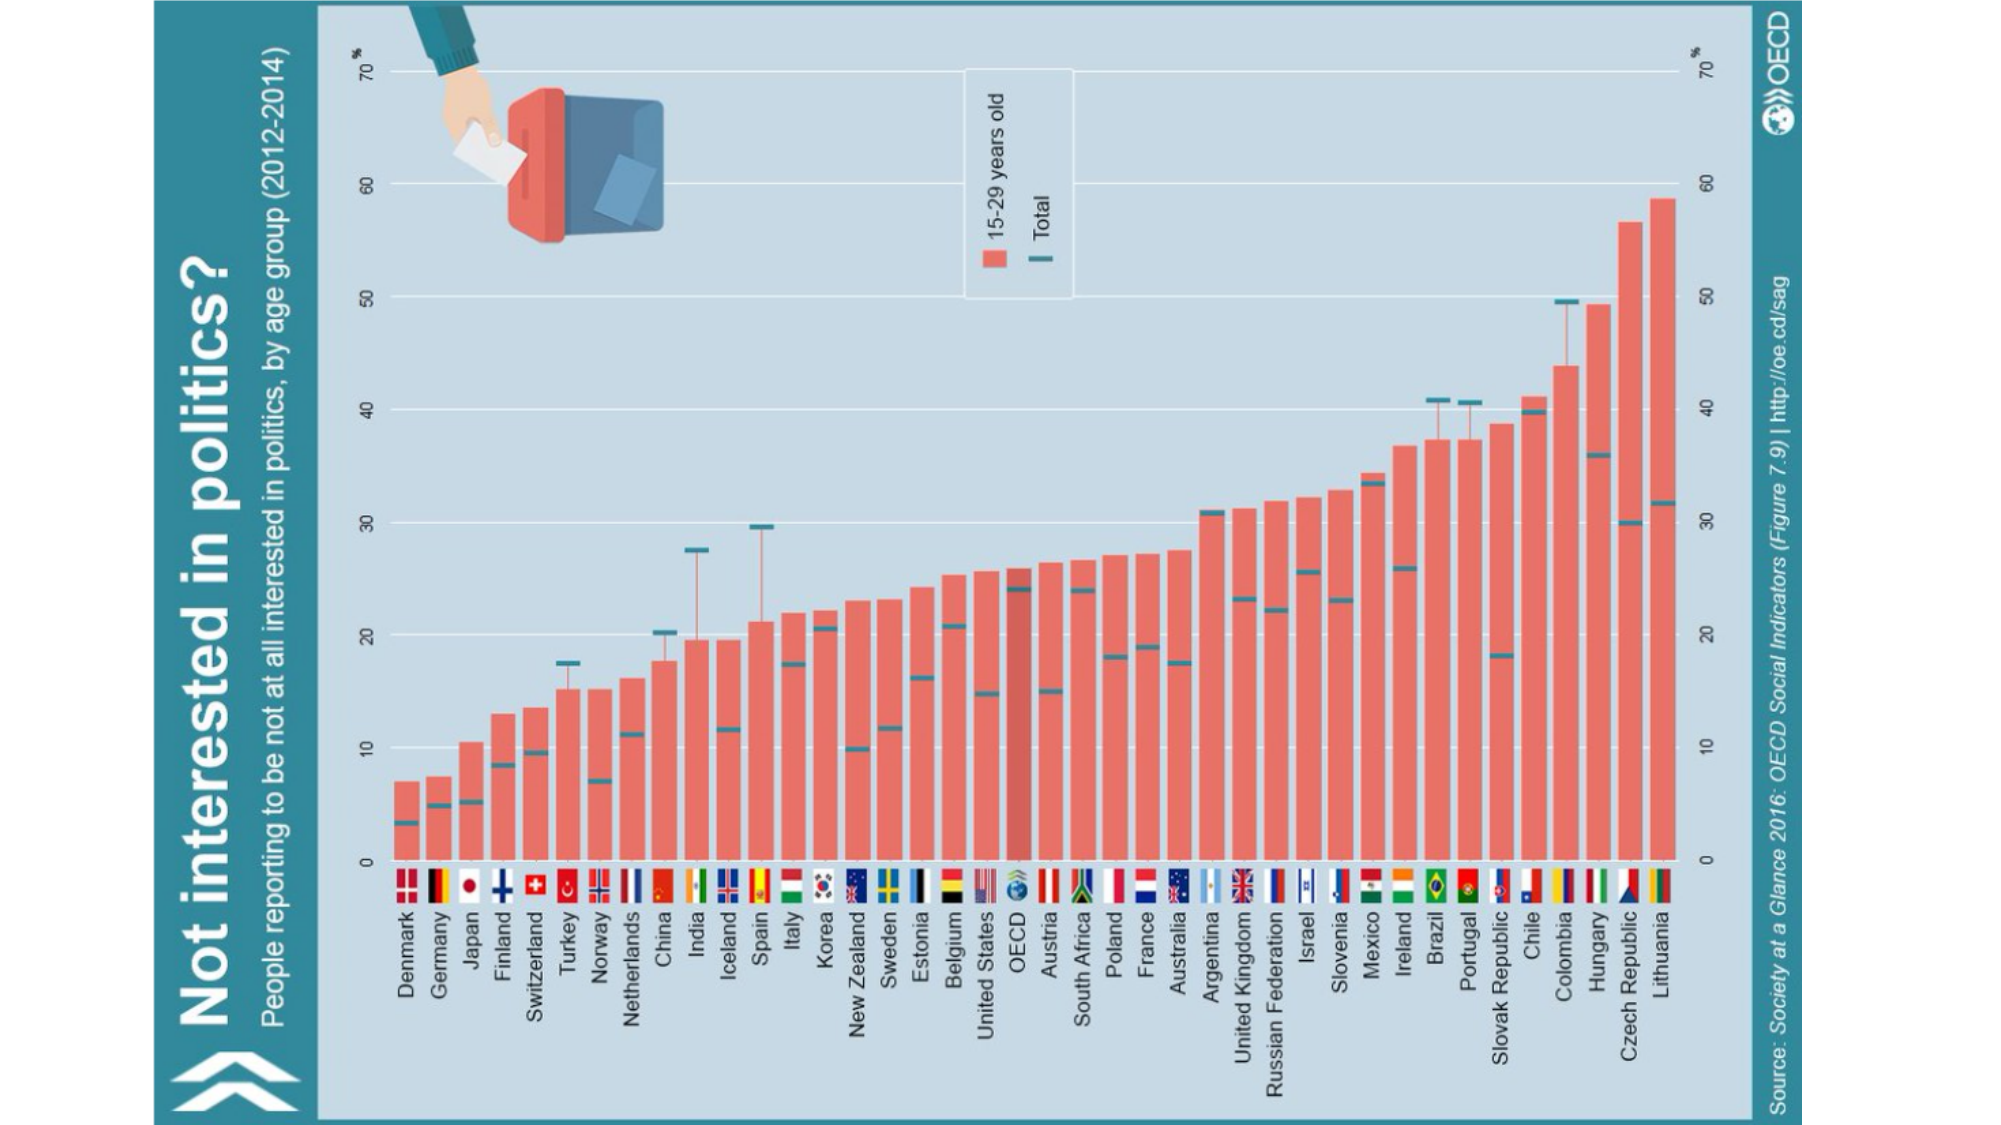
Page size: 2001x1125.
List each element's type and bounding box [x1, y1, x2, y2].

picture [155, 0, 1802, 1125]
